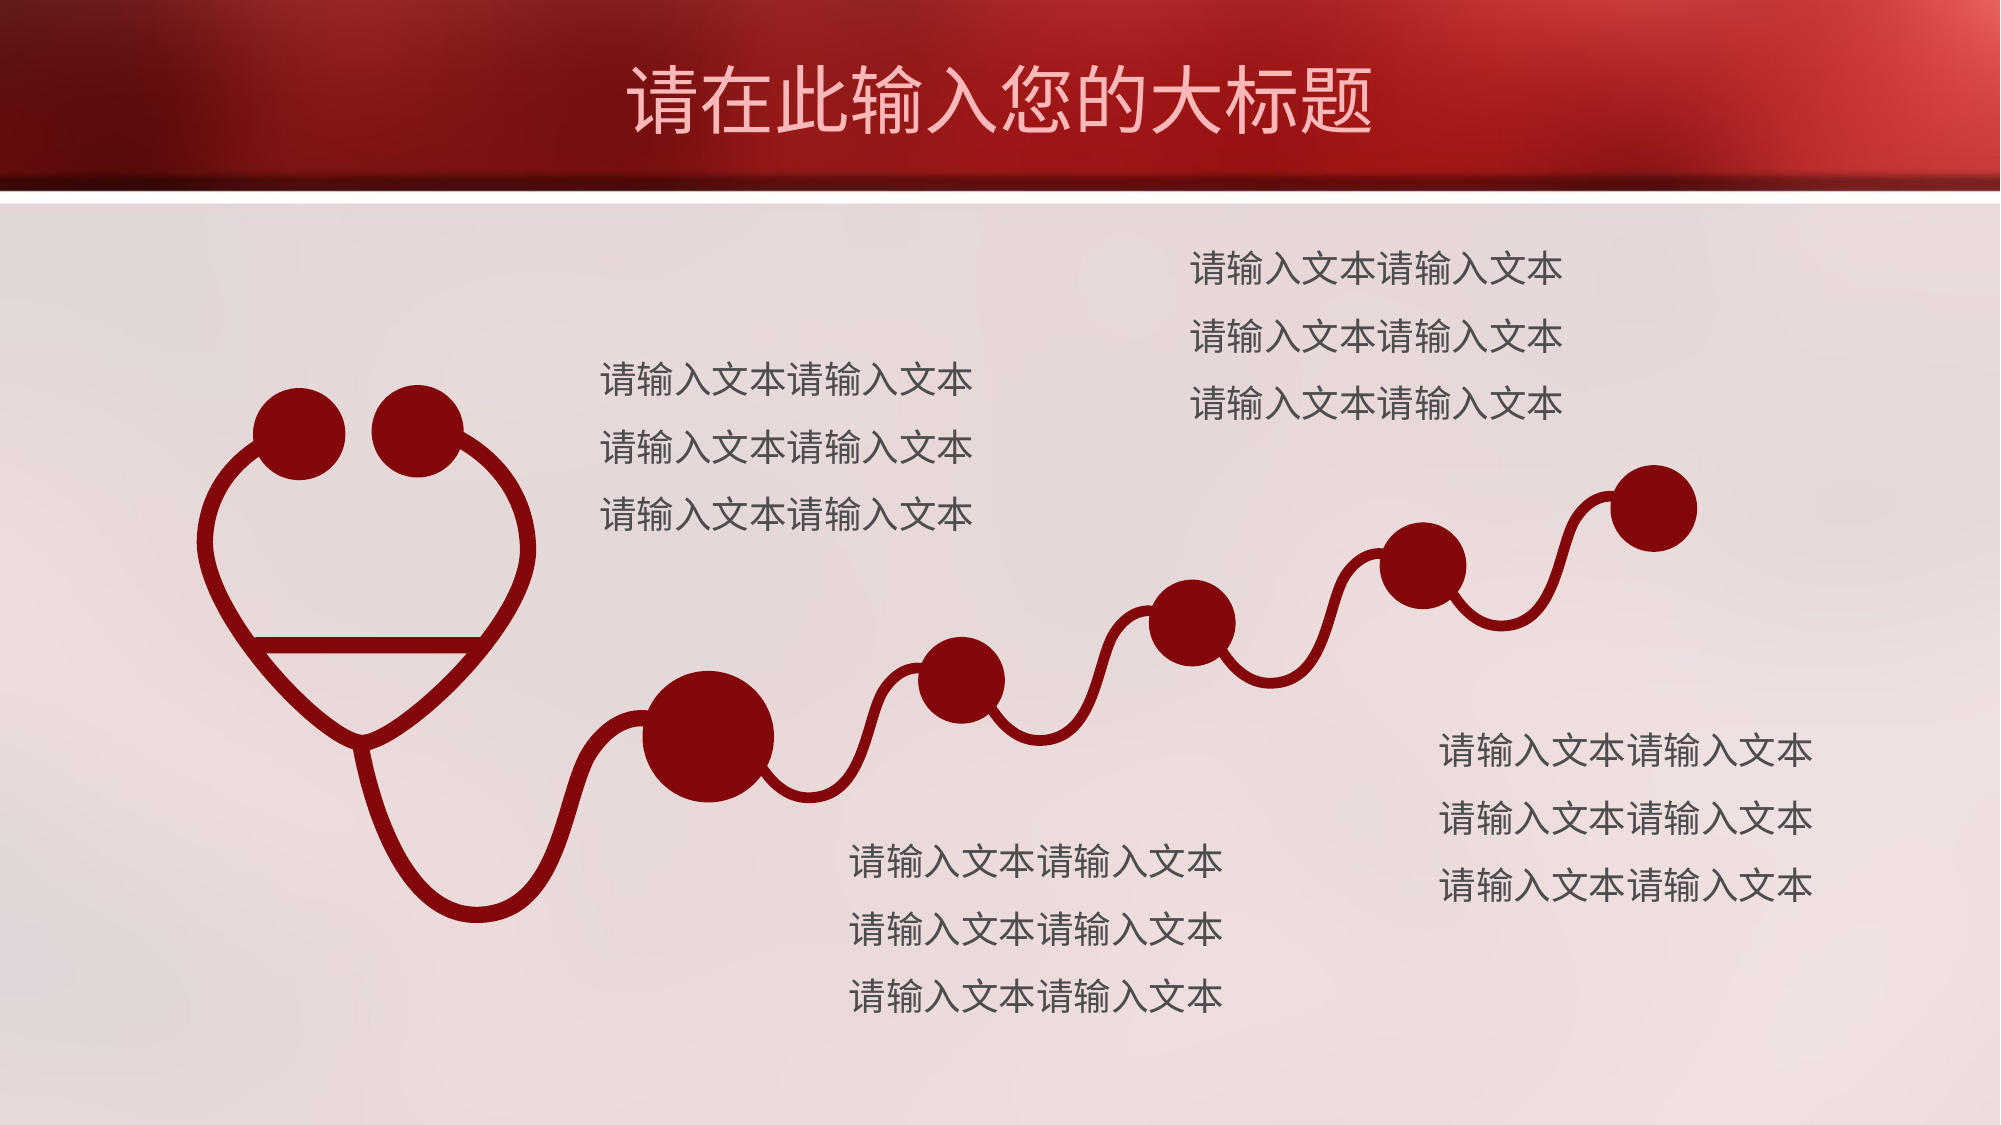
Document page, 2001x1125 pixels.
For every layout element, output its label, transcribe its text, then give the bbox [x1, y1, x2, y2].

text_box 请输入文本请输入文本请输入文本请输入文本请输入文本请输入文本 [1418, 694, 1835, 918]
text_box [196, 385, 775, 923]
text_box [748, 635, 1006, 805]
text_box [1210, 521, 1468, 690]
text_box 请输入文本请输入文本请输入文本请输入文本请输入文本请输入文本 [1168, 212, 1585, 436]
text_box [1441, 464, 1699, 633]
title 请在此输入您的大标题 [176, 34, 1824, 175]
text_box 请输入文本请输入文本请输入文本请输入文本请输入文本请输入文本 [578, 323, 995, 547]
text_box [979, 578, 1237, 747]
picture [0, 0, 2000, 1125]
text_box 请输入文本请输入文本请输入文本请输入文本请输入文本请输入文本 [828, 805, 1245, 1029]
